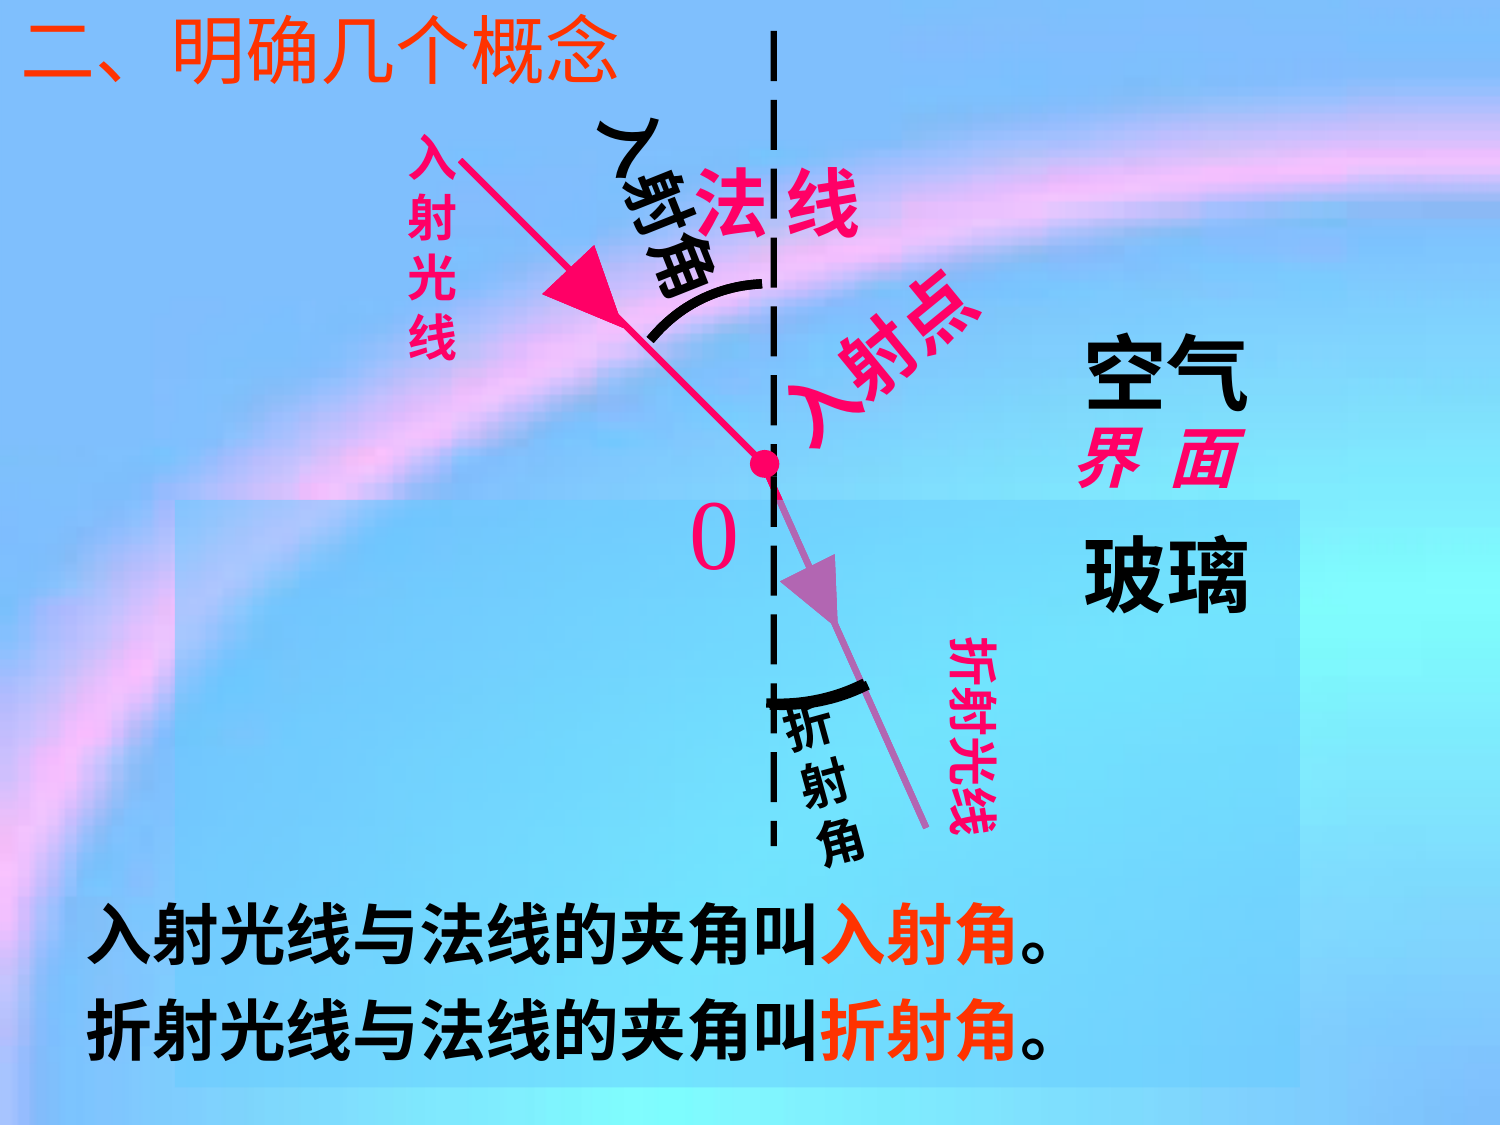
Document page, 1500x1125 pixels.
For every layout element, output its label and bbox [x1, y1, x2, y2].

text_box [462, 162, 756, 463]
text_box [779, 462, 926, 826]
picture [0, 0, 1500, 1125]
text_box [761, 30, 774, 847]
